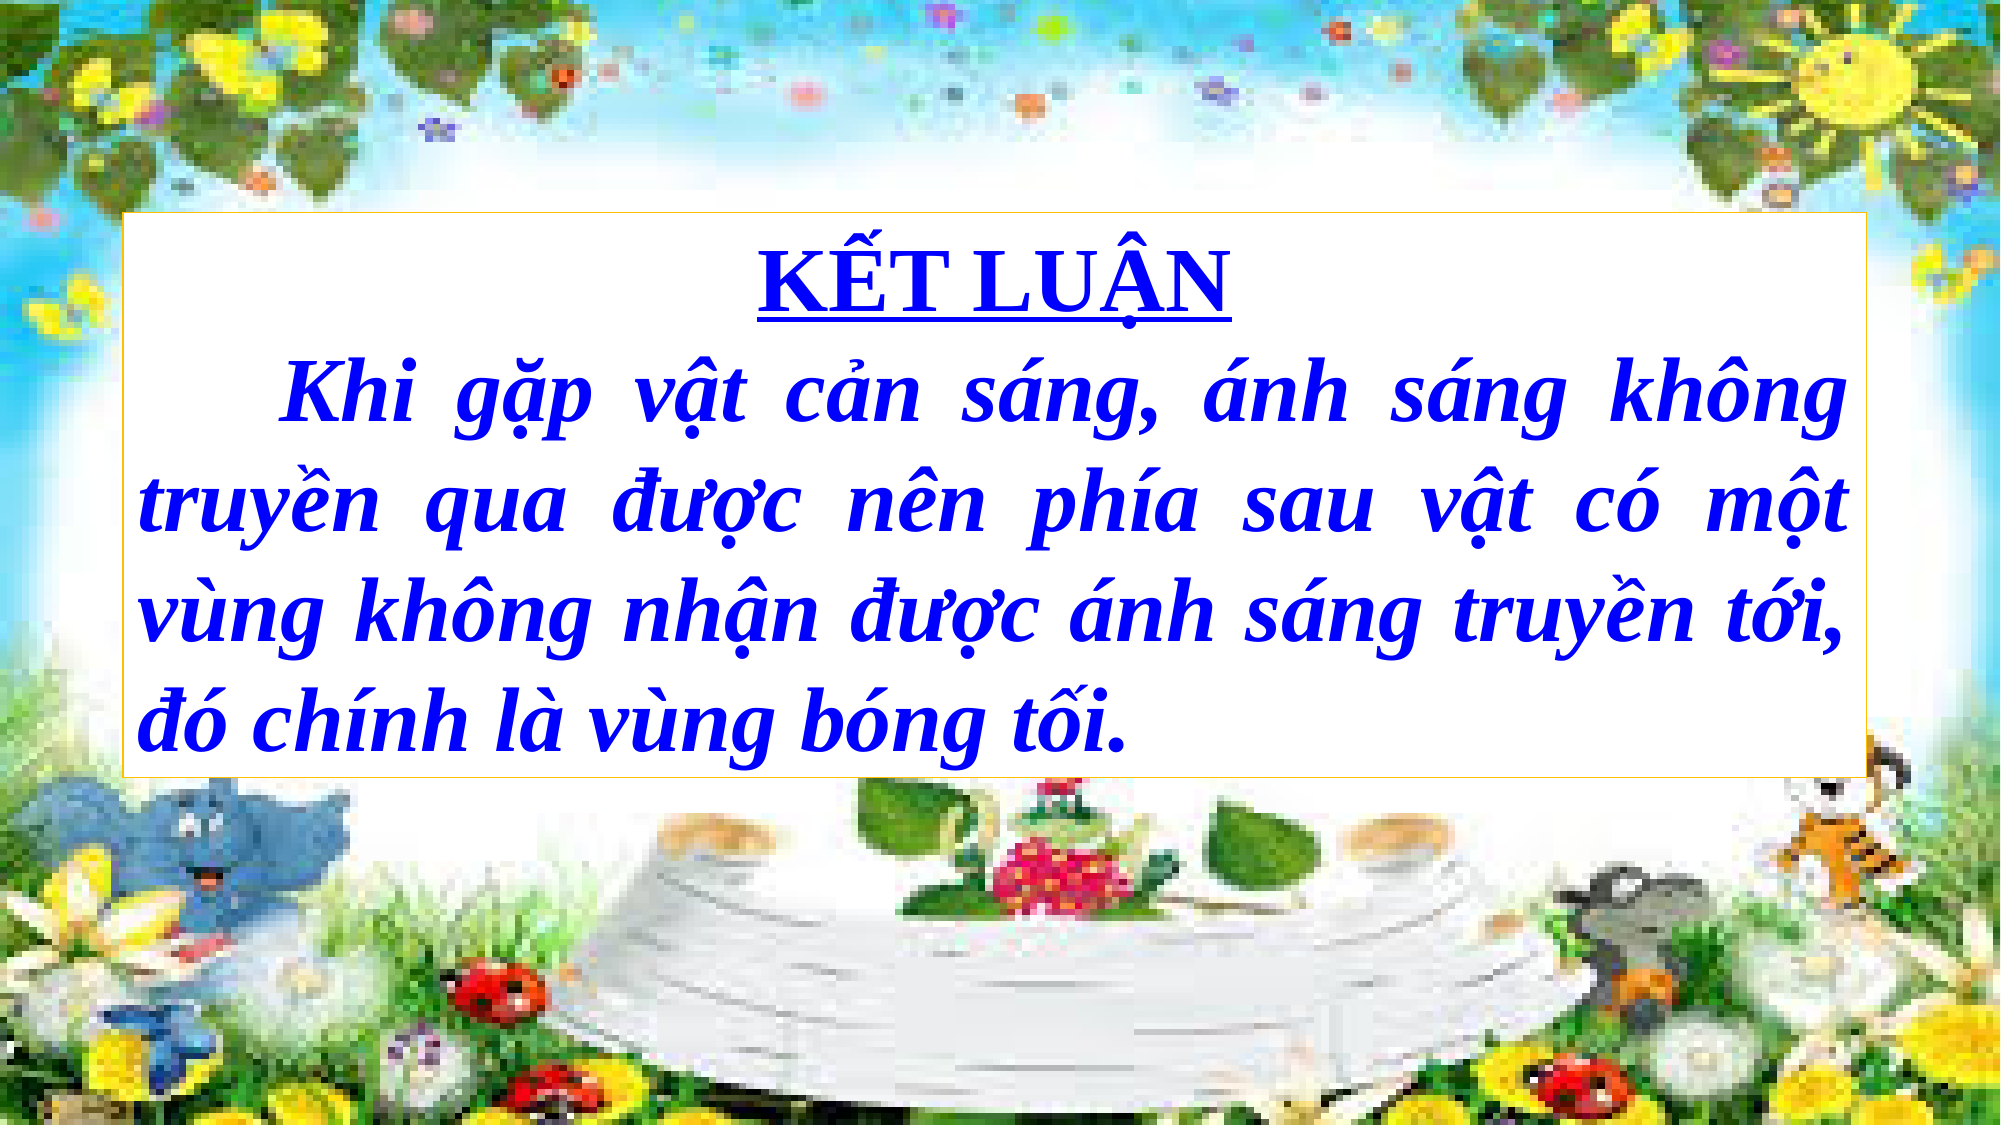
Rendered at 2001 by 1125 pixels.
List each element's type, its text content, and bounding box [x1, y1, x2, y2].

text_box KẾT LUẬN Khi gặp vật cản sáng, ánh sáng không truyền qua được nên phía sau vật có một vùng không nhận được ánh sáng truyền tới, đó chính là vùng bóng tối. [122, 212, 1867, 778]
picture [0, 0, 2001, 1125]
